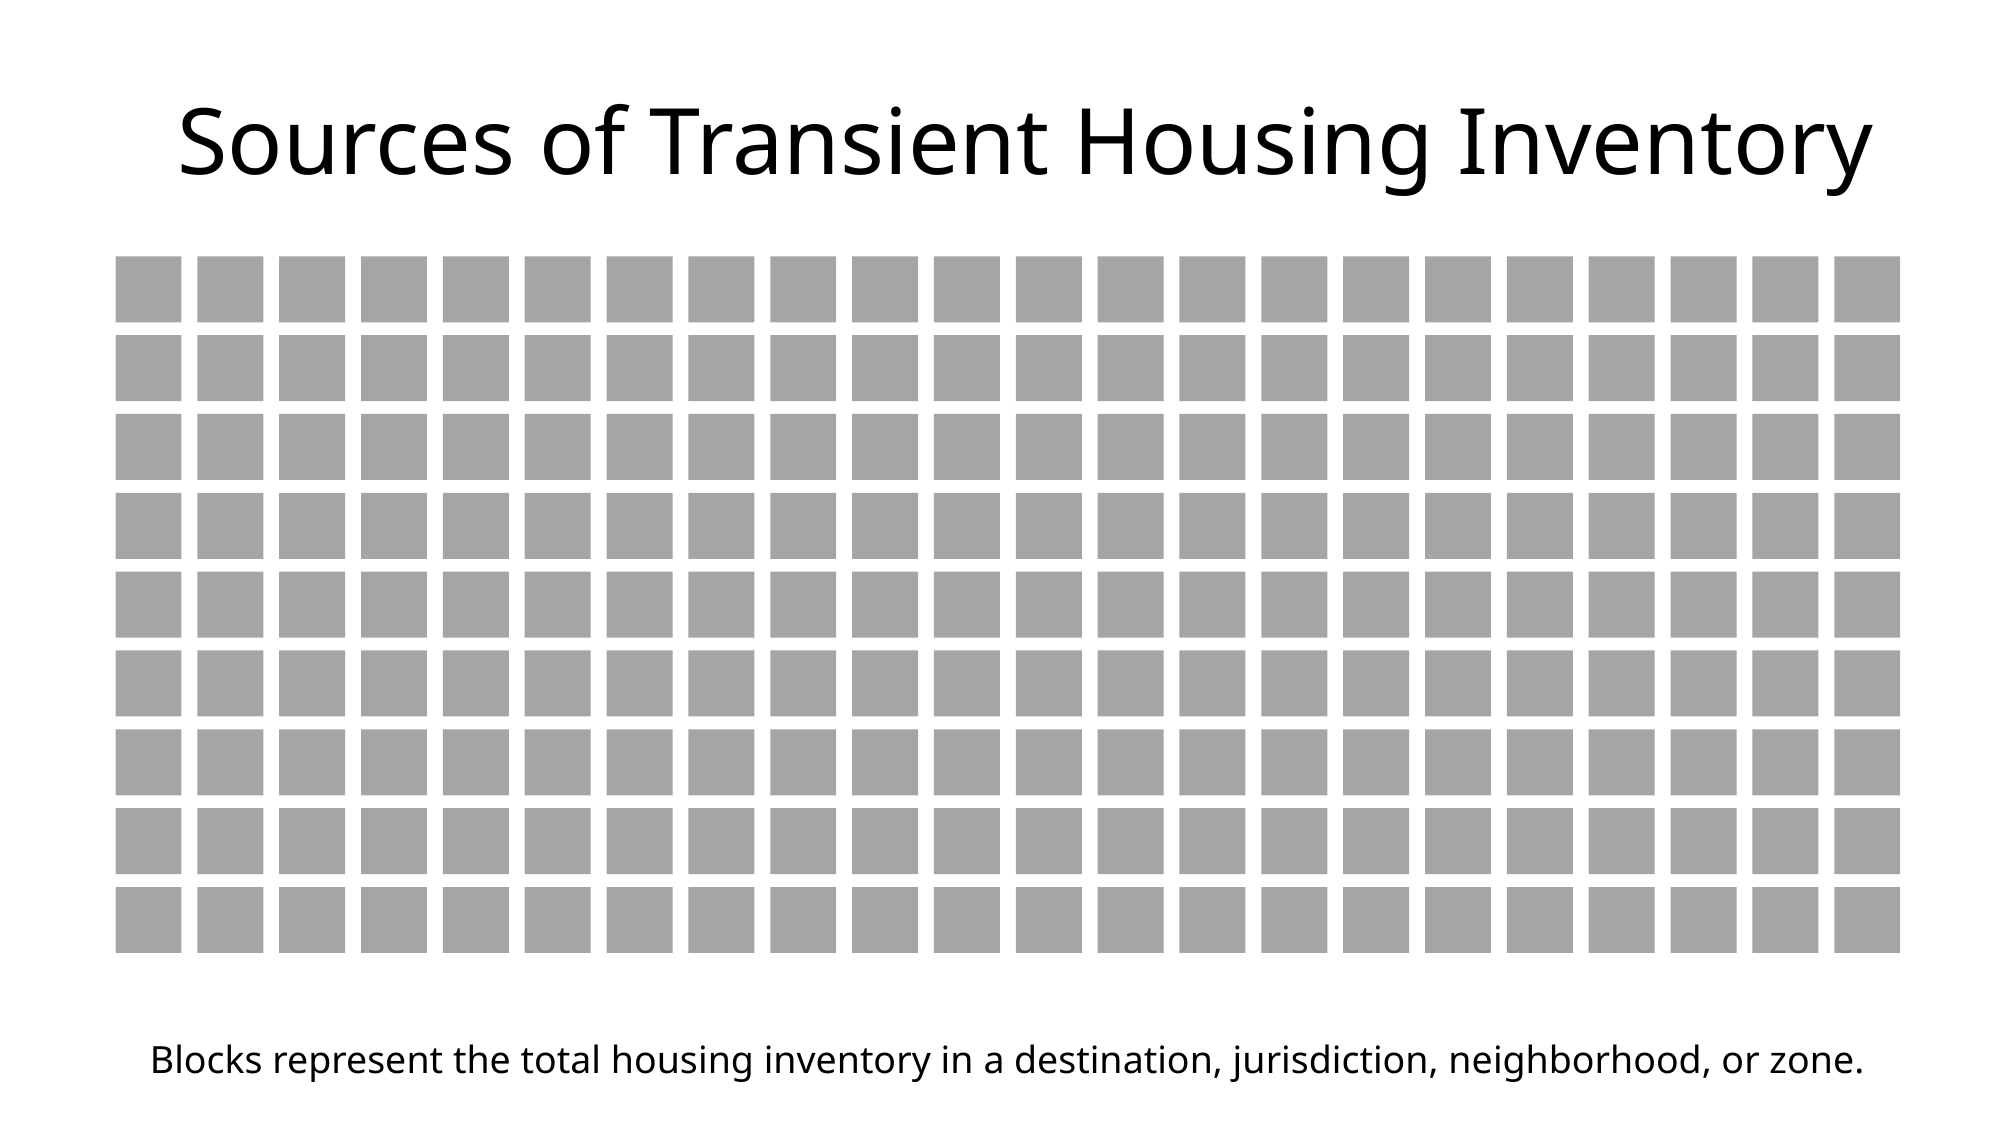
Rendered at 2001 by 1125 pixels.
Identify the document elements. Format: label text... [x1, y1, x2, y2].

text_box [115, 256, 1901, 954]
text_box Blocks represent the total housing inventory in a destination, jurisdiction, neighborhood, or zone. [7, 1033, 2000, 1125]
text_box Sources of Transient Housing Inventory [25, 88, 2000, 176]
